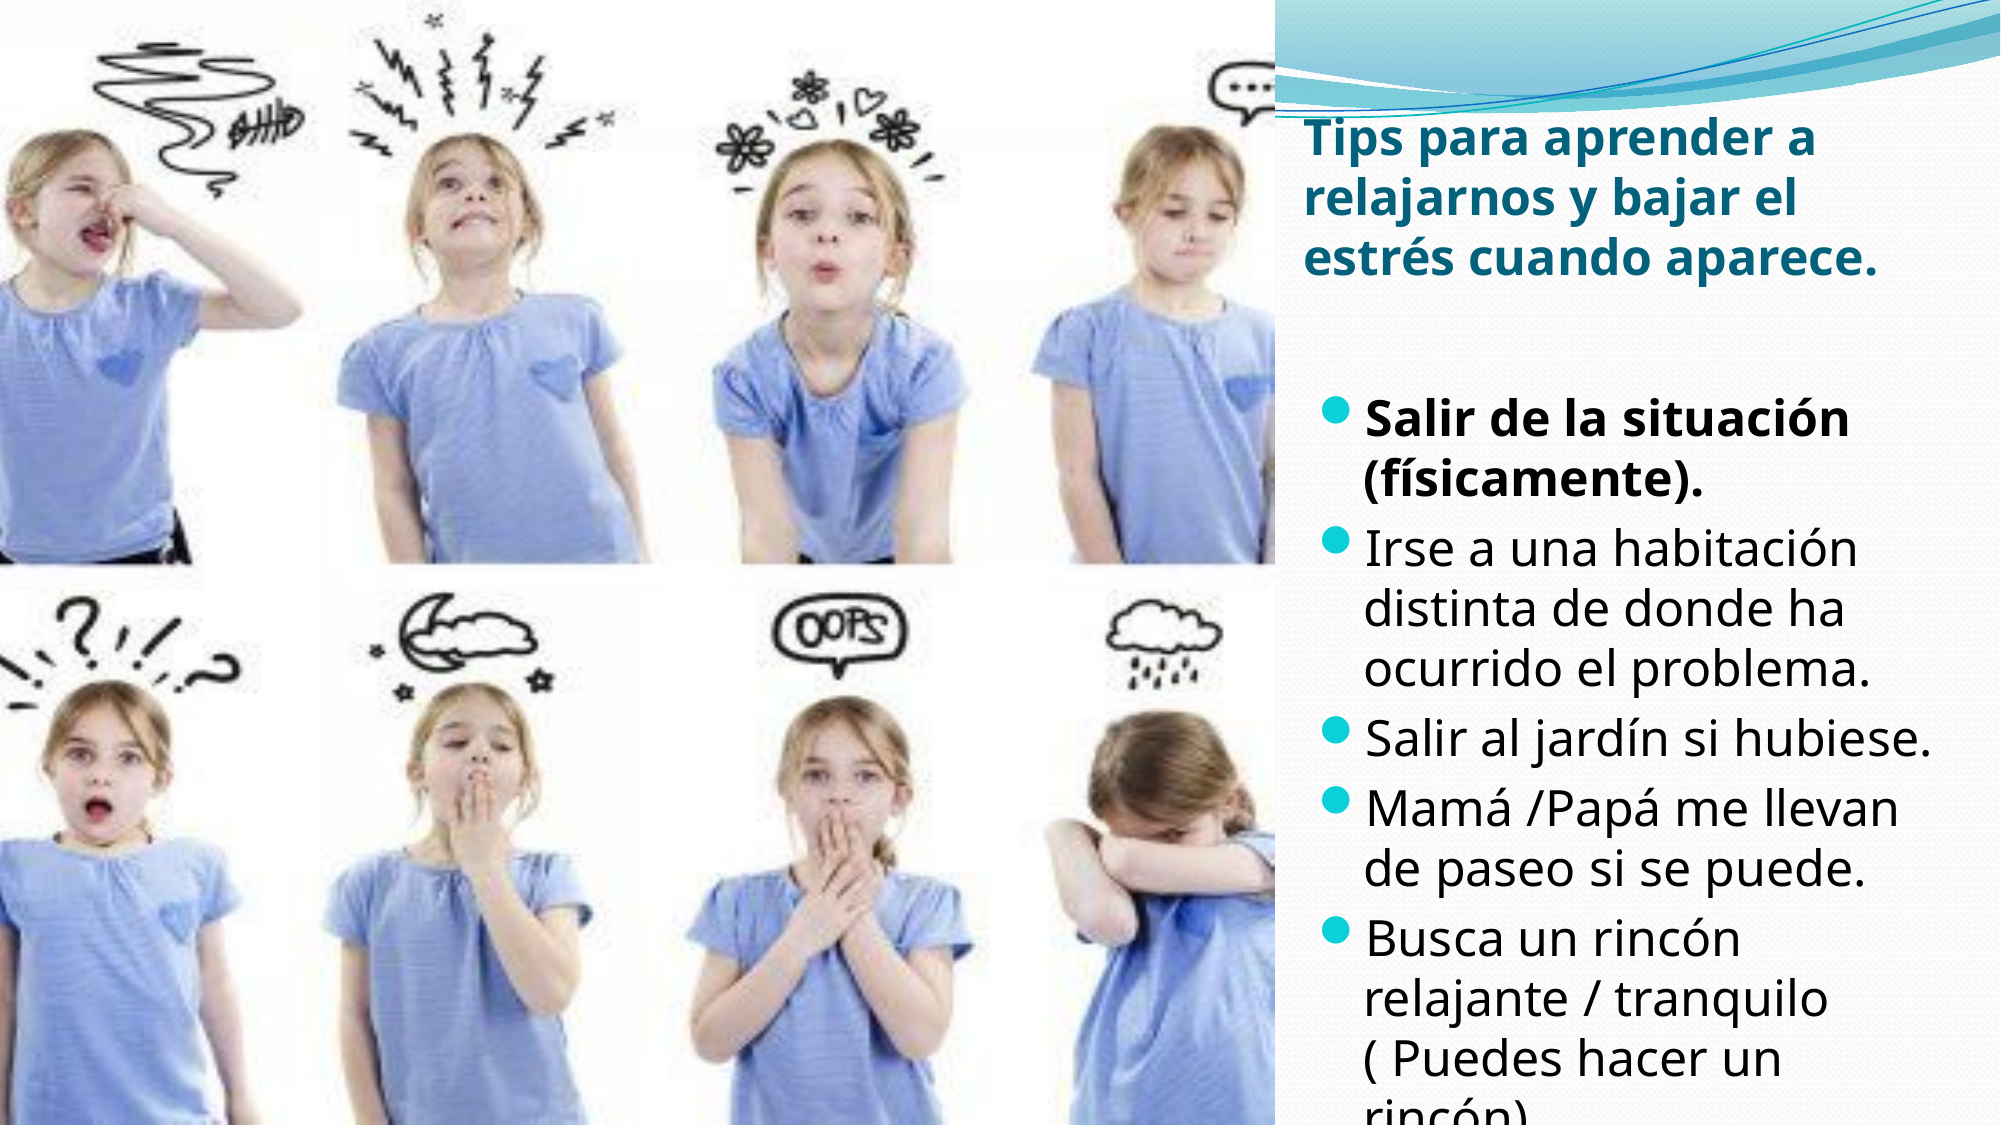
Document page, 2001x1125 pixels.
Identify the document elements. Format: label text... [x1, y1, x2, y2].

list Salir de la situación (físicamente). Irse a una habitación distinta de donde ha ocurrido el problema. Salir al jardín si hubiese. Mamá /Papá me llevan de paseo si se puede. Busca un rincón relajante / tranquilo ( Puedes hacer un rincón). [1303, 379, 1959, 896]
title Tips para aprender a relajarnos y bajar el estrés cuando aparece. [1303, 227, 1959, 286]
picture [0, 0, 1276, 1125]
